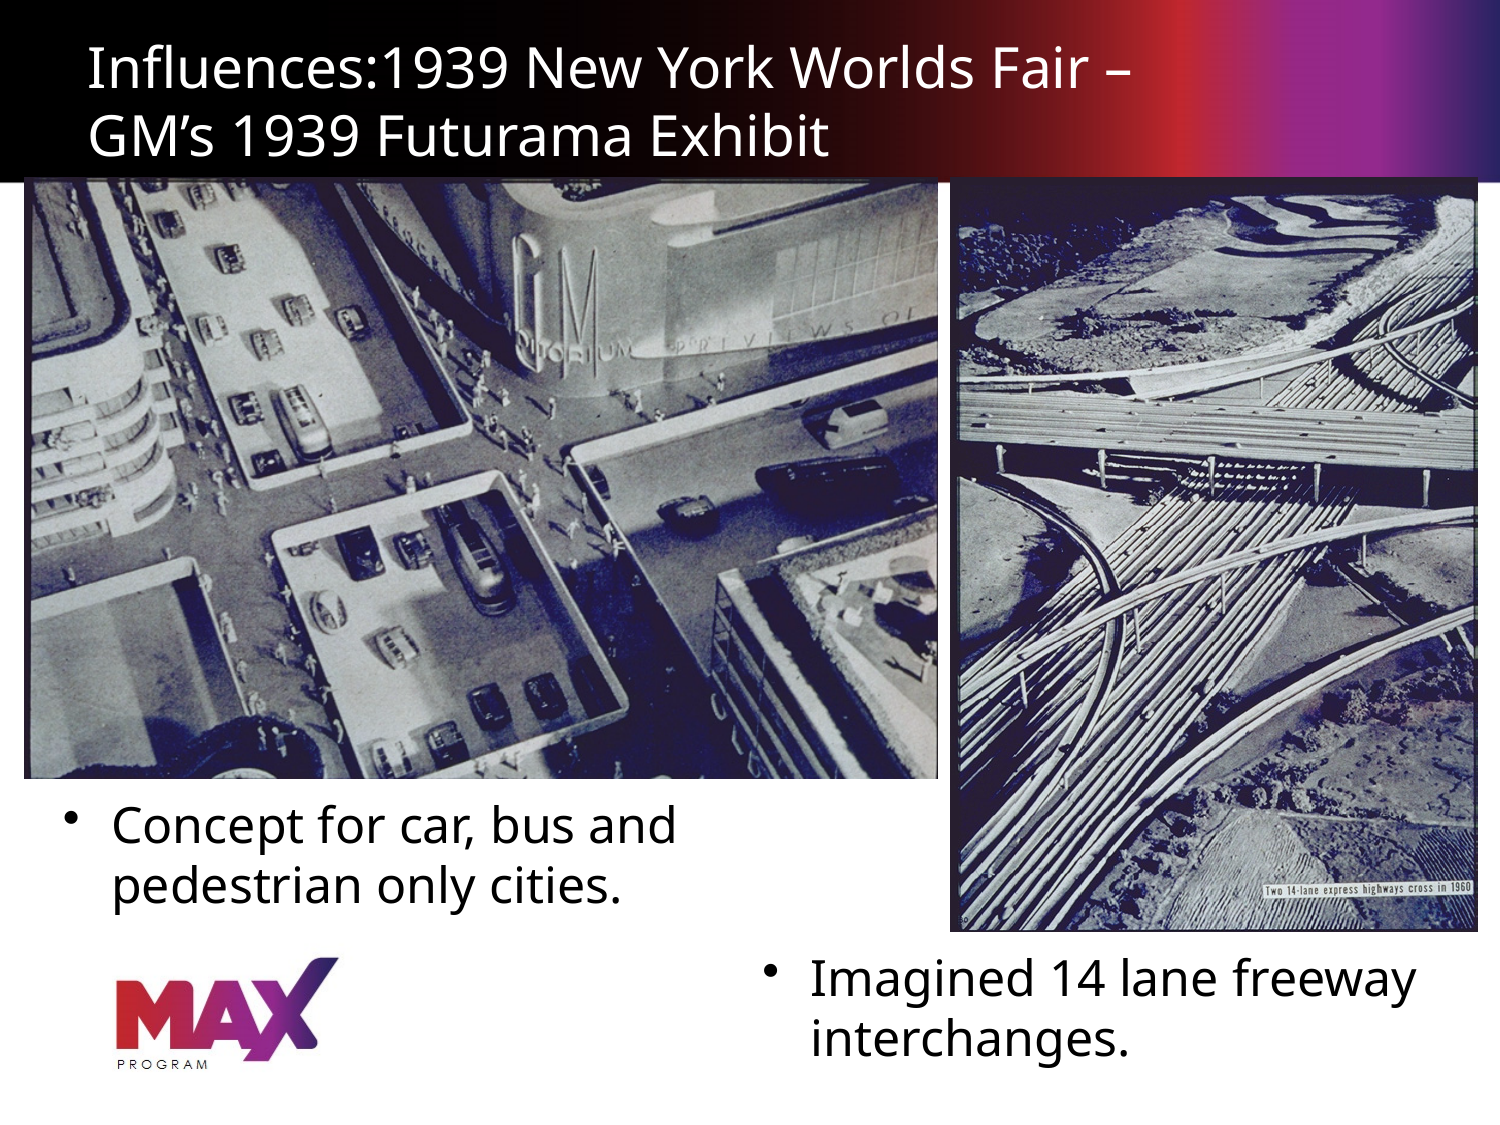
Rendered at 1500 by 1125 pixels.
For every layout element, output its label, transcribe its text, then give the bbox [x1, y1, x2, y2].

title Influences:1939 New York Worlds Fair – GM’s 1939 Futurama Exhibit [75, 25, 1425, 176]
text_box Imagined 14 lane freeway interchanges. [749, 939, 1487, 1090]
picture [0, 0, 1500, 1125]
text_box Concept for car, bus and pedestrian only cities. [49, 787, 788, 932]
